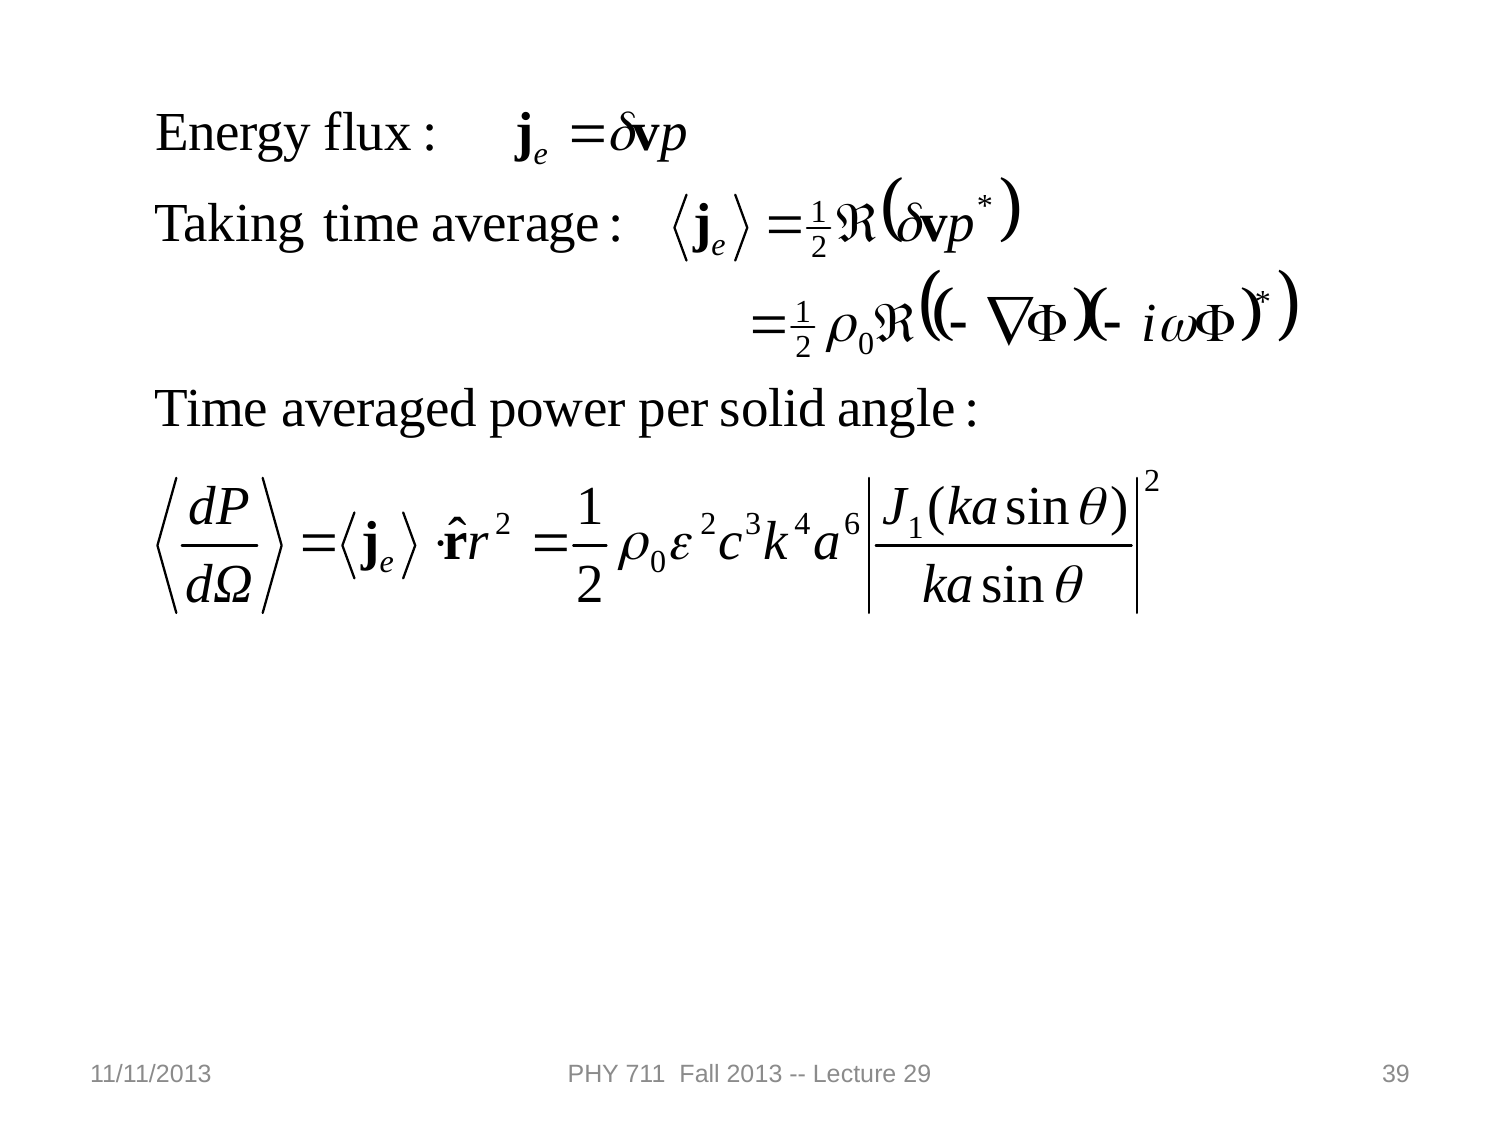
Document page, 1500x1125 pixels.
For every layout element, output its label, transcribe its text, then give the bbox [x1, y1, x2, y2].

footer PHY 711 Fall 2013 -- Lecture 29 [512, 1042, 988, 1103]
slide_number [75, 1042, 425, 1103]
slide_number 39 [1074, 1042, 1425, 1103]
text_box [146, 98, 1313, 626]
